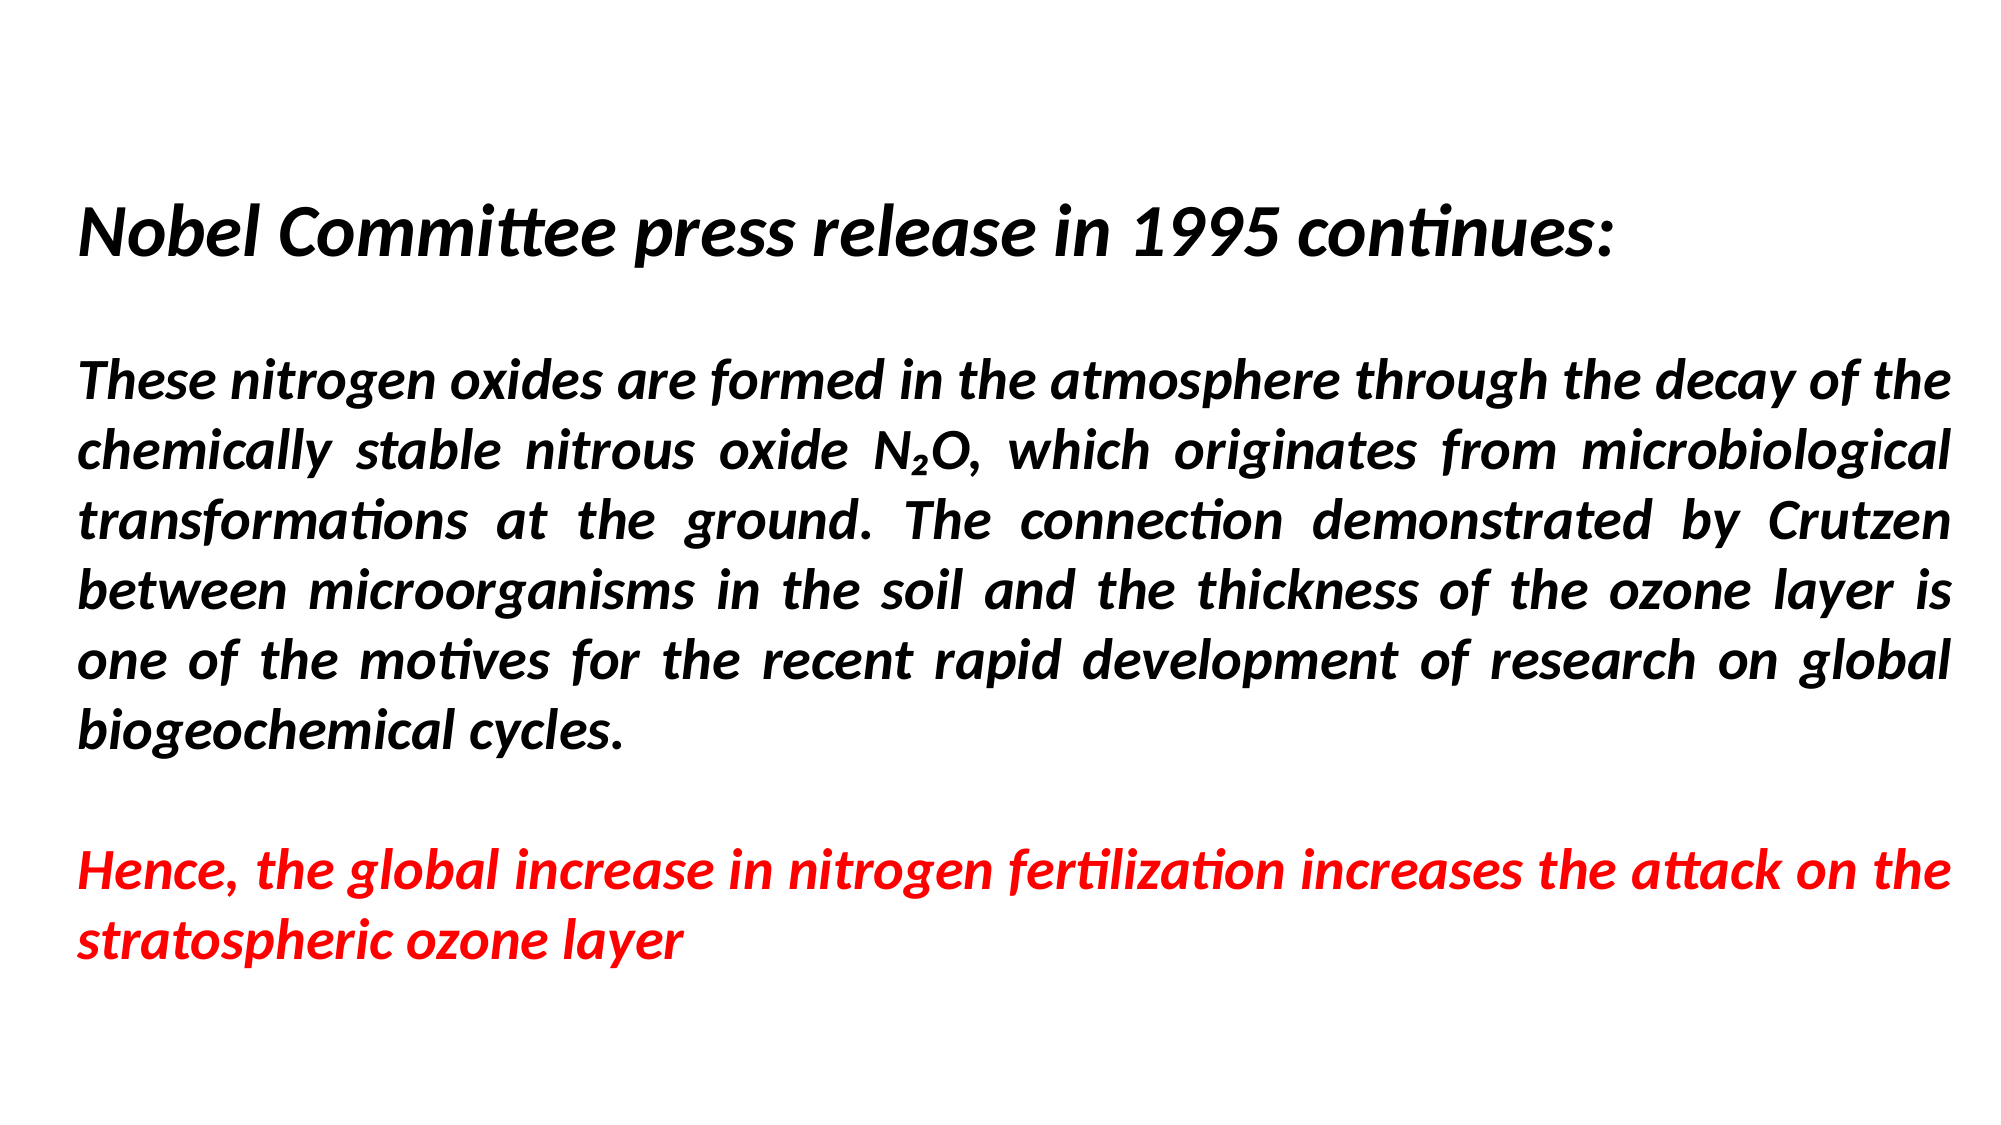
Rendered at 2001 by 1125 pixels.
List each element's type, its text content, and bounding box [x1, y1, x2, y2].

text_box Nobel Committee press release in 1995 continues: These nitrogen oxides are formed in the atmosphere through the decay of the chemically stable nitrous oxide N₂O, which originates from microbiological transformations at the ground. The connection demonstrated by Crutzen between microorganisms in the soil and the thickness of the ozone layer is one of the motives for the recent rapid development of research on global biogeochemical cycles. Hence, the global increase in nitrogen fertilization increases the attack on the stratospheric ozone layer [63, 173, 1969, 979]
